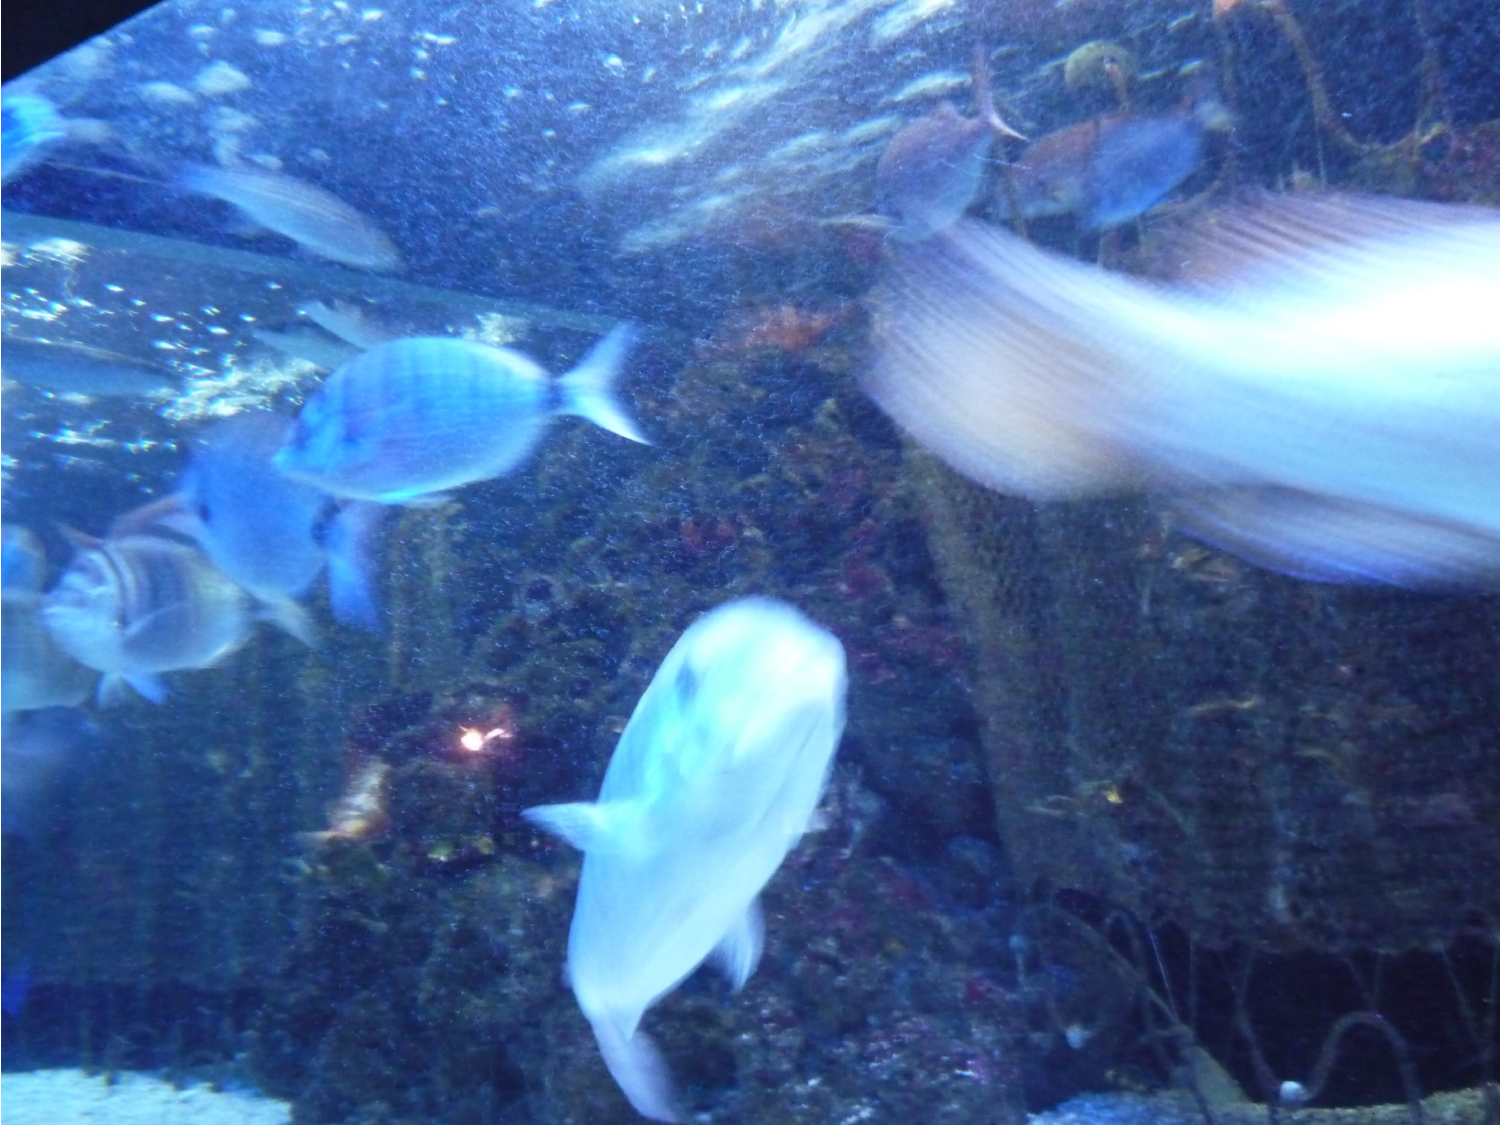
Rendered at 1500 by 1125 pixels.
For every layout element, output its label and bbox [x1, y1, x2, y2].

list [1, 0, 1500, 1125]
